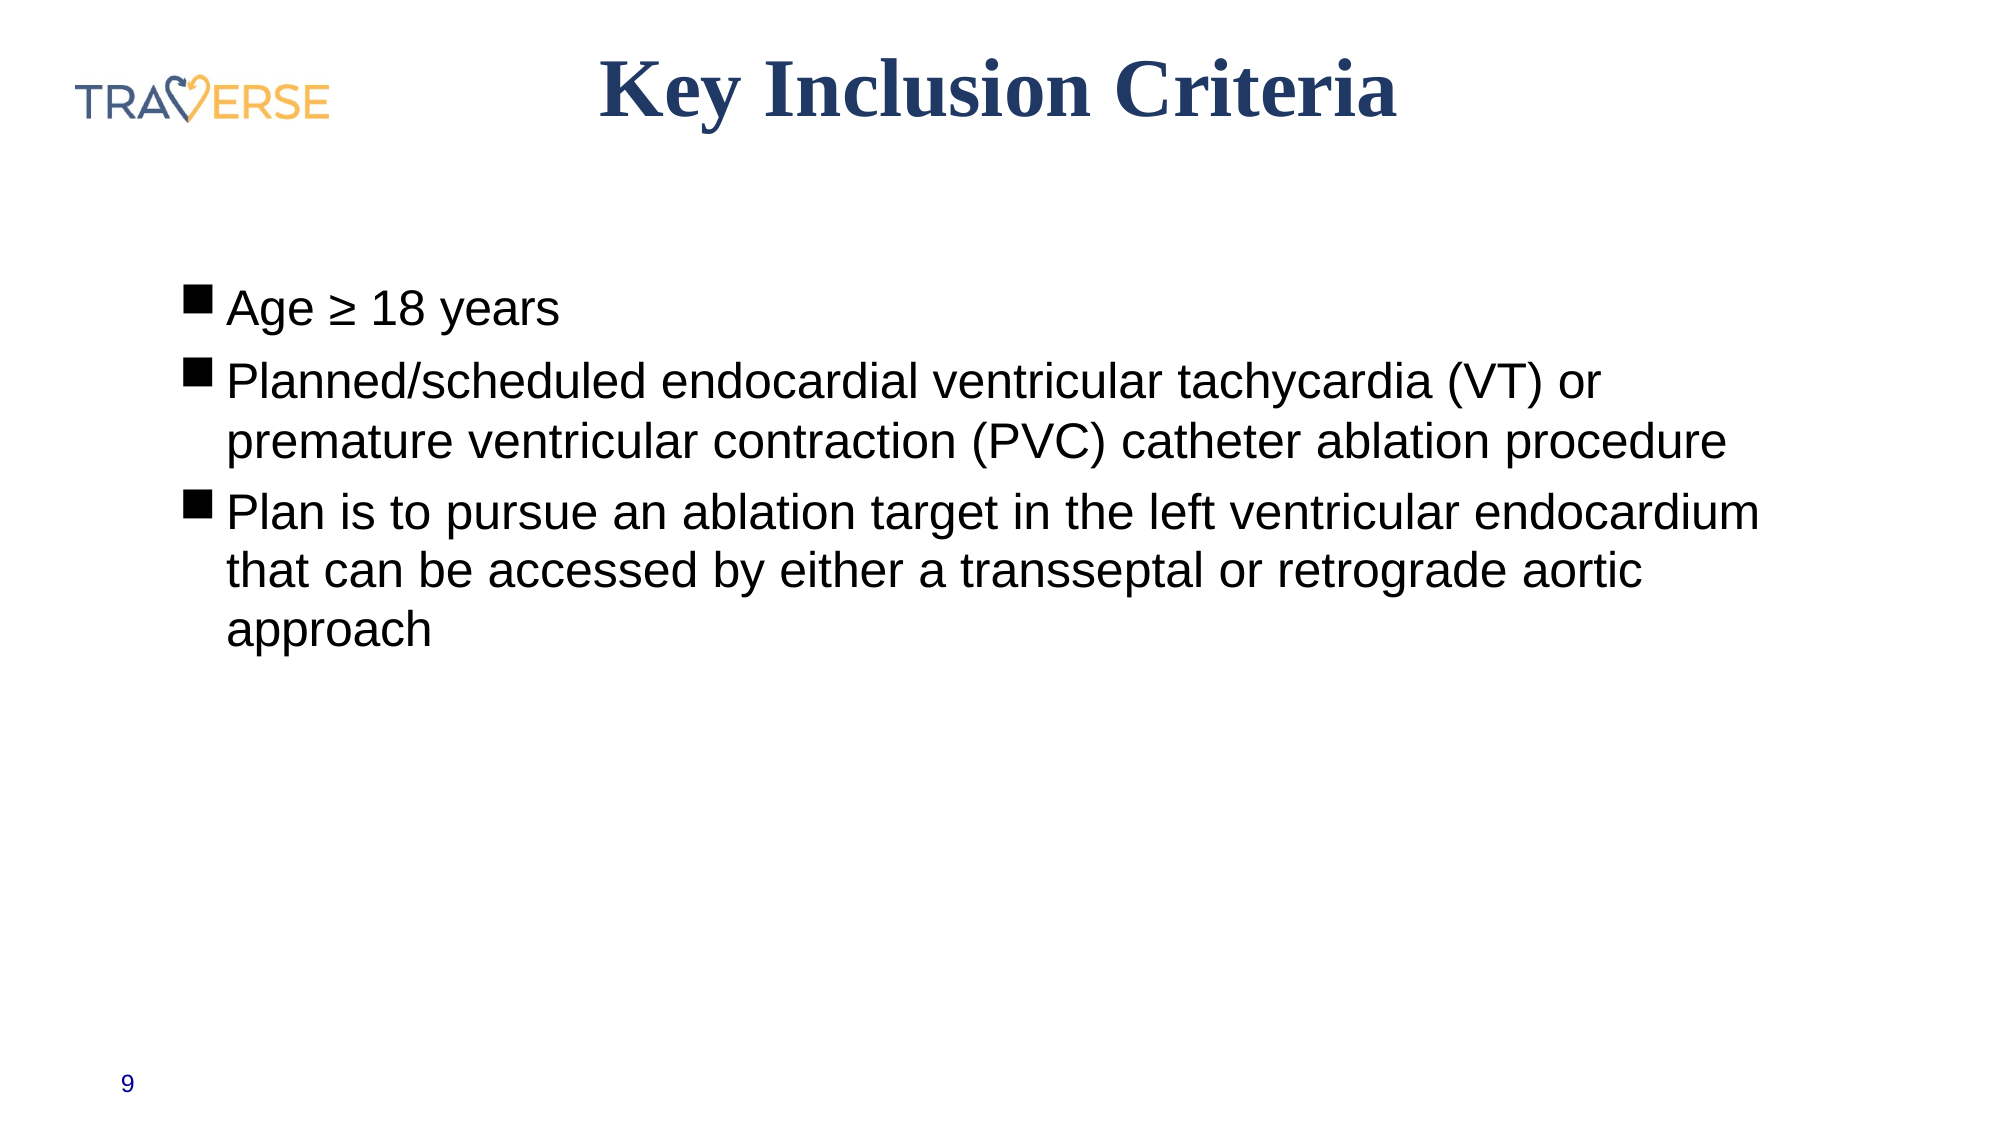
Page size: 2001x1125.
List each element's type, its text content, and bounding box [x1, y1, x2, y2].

slide_number 10 [114, 1067, 157, 1125]
text_box Age ≥ 18 years Planned/scheduled endocardial ventricular tachycardia (VT) or premature ventricular contraction (PVC) catheter ablation procedure Plan is to pursue an ablation target in the left ventricular endocardium that can be accessed by either a transseptal or retrograde aortic approach [177, 260, 1767, 659]
title Key Inclusion Criteria [291, 30, 1708, 221]
picture [74, 74, 329, 123]
